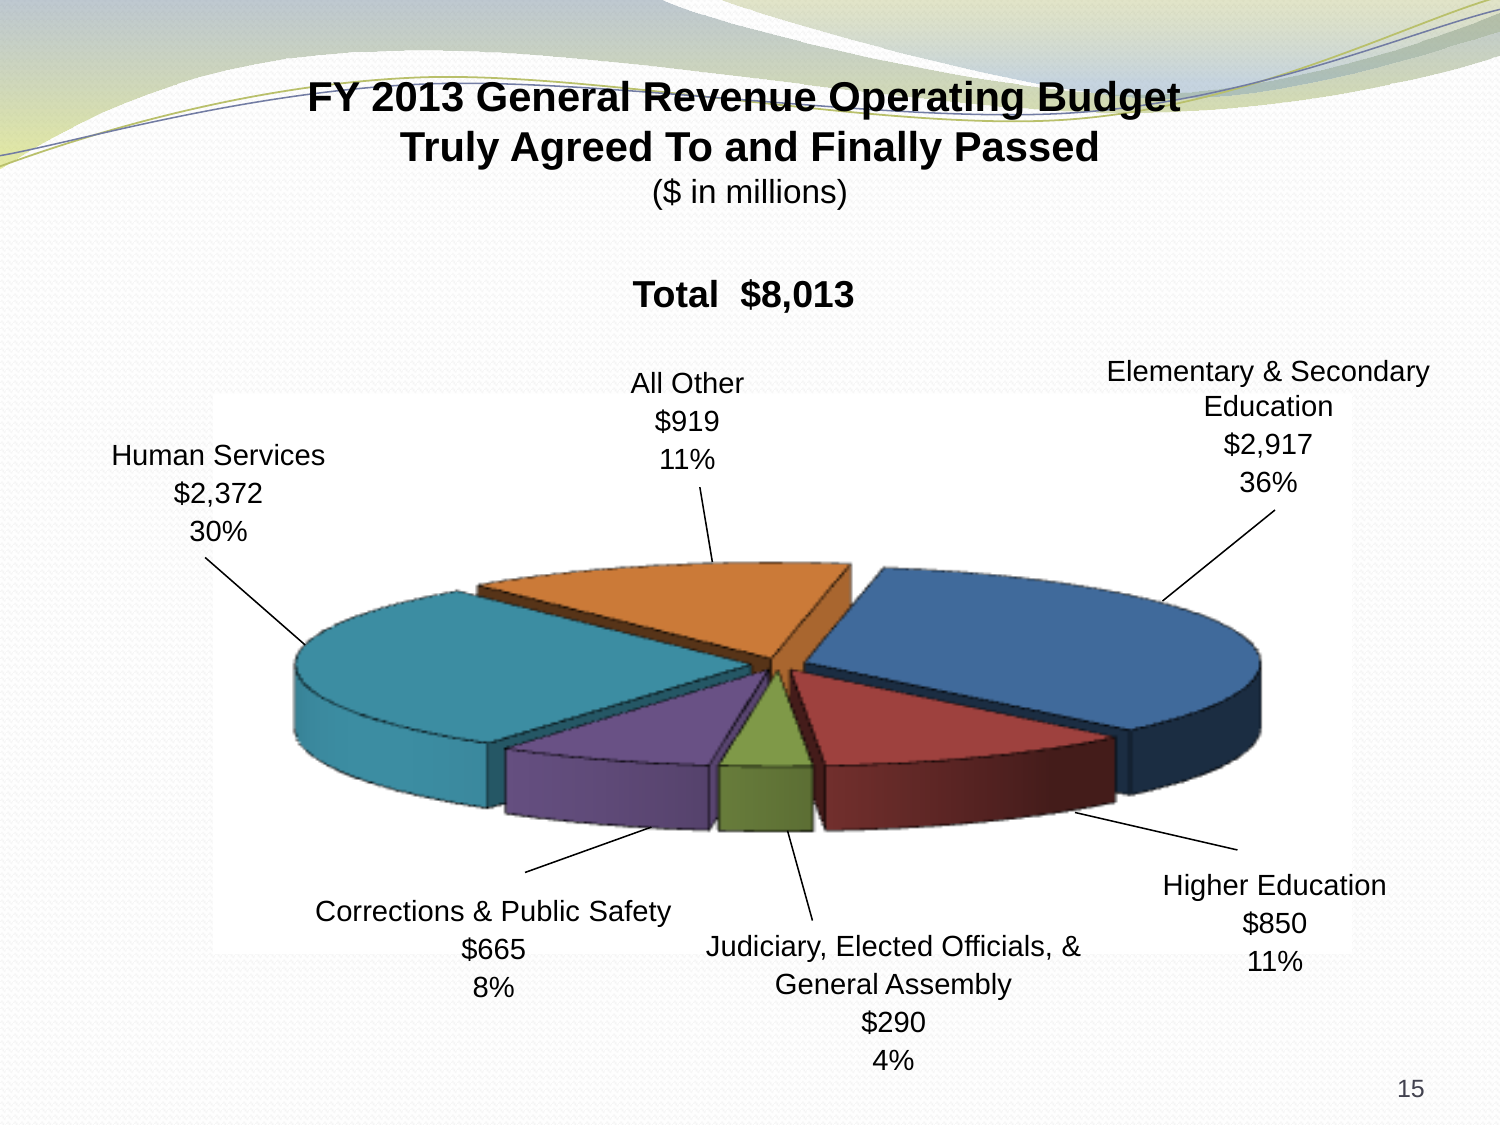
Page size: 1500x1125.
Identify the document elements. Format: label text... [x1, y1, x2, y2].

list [199, 383, 1363, 963]
slide_number 15 [1299, 1042, 1425, 1103]
text_box Human Services $2,372 30% [37, 429, 192, 555]
text_box Total $8,013 [562, 262, 925, 323]
text_box Higher Education $850 11% [1137, 859, 1413, 985]
text_box Corrections & Public Safety $665 8% [274, 976, 713, 1011]
text_box Judiciary, Elected Officials, & General Assembly $290 4% [662, 976, 1125, 1084]
text_box Elementary & Secondary Education $2,917 36% [1087, 344, 1450, 506]
text_box FY 2013 General Revenue Operating Budget Truly Agreed To and Finally Passed ($ in millions) [125, 62, 1375, 218]
text_box All Other $919 11% [512, 357, 863, 382]
